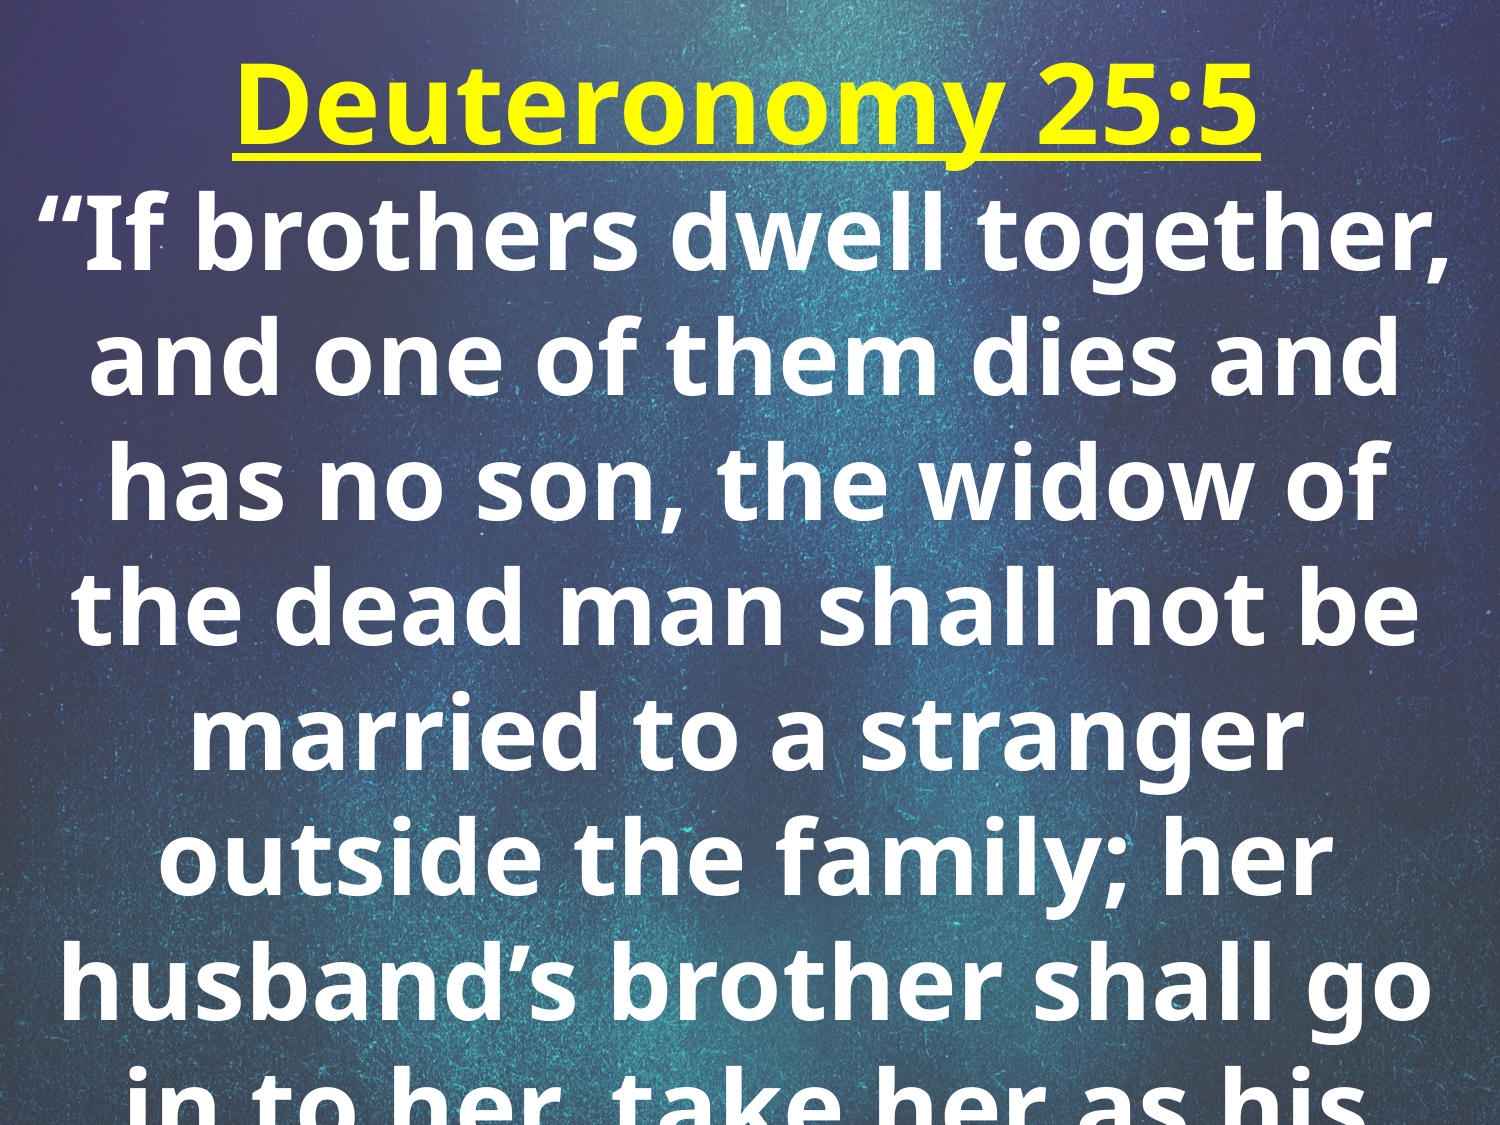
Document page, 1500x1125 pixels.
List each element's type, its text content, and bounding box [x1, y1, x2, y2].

picture [0, 0, 1500, 1125]
text_box Deuteronomy 25:5 “If brothers dwell together, and one of them dies and has no son, the widow of the dead man shall not be married to a stranger outside the family; her husband’s brother shall go in to her, take her as his wife, and perform the duty of a husband’s brother to her. [22, 24, 1471, 1125]
